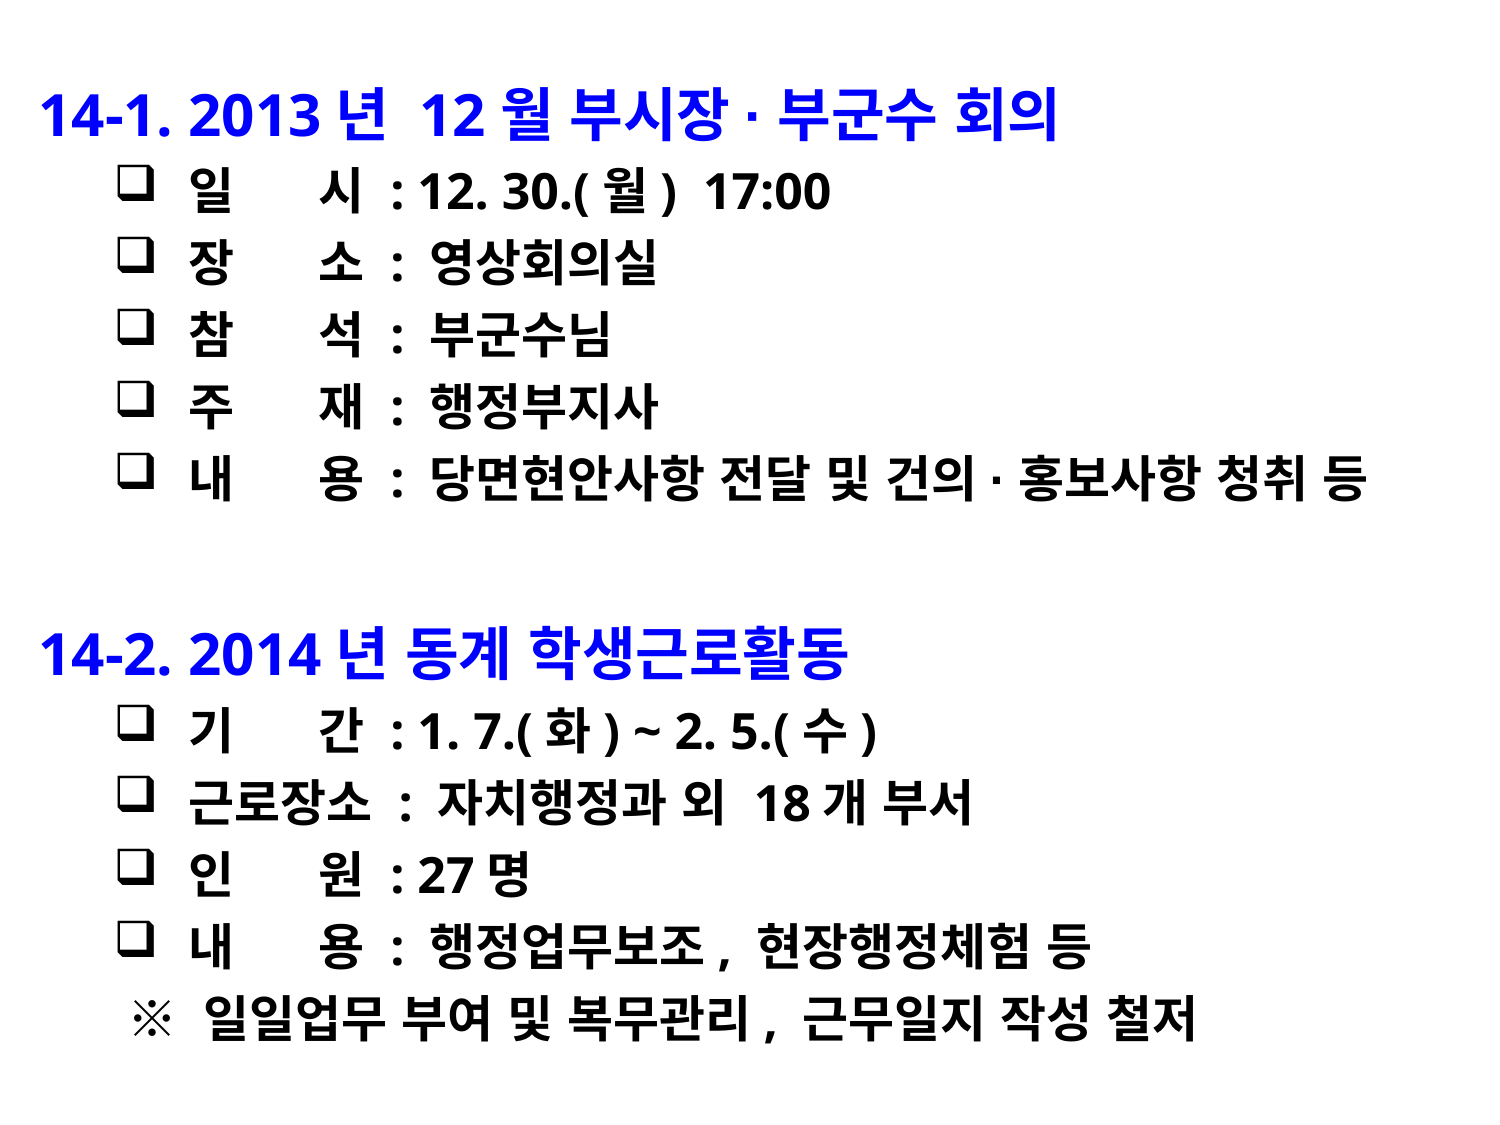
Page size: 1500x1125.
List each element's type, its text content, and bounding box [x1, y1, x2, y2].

text_box 14-1. 2013년 12월 부시장·부군수 회의 일 시 : 12. 30.(월) 17:00 장 소 : 영상회의실 참 석 : 부군수님 주 재 : 행정부지사 내 용 : 당면현안사항 전달 및 건의·홍보사항 청취 등 [23, 70, 1465, 528]
text_box 14-2. 2014년 동계 학생근로활동 기 간 : 1. 7.(화) ~ 2. 5.(수) 근로장소 : 자치행정과 외 18개 부서 인 원 : 27명 내 용 : 행정업무보조, 현장행정체험 등 ※ 일일업무 부여 및 복무관리, 근무일지 작성 철저 [23, 609, 1465, 1055]
